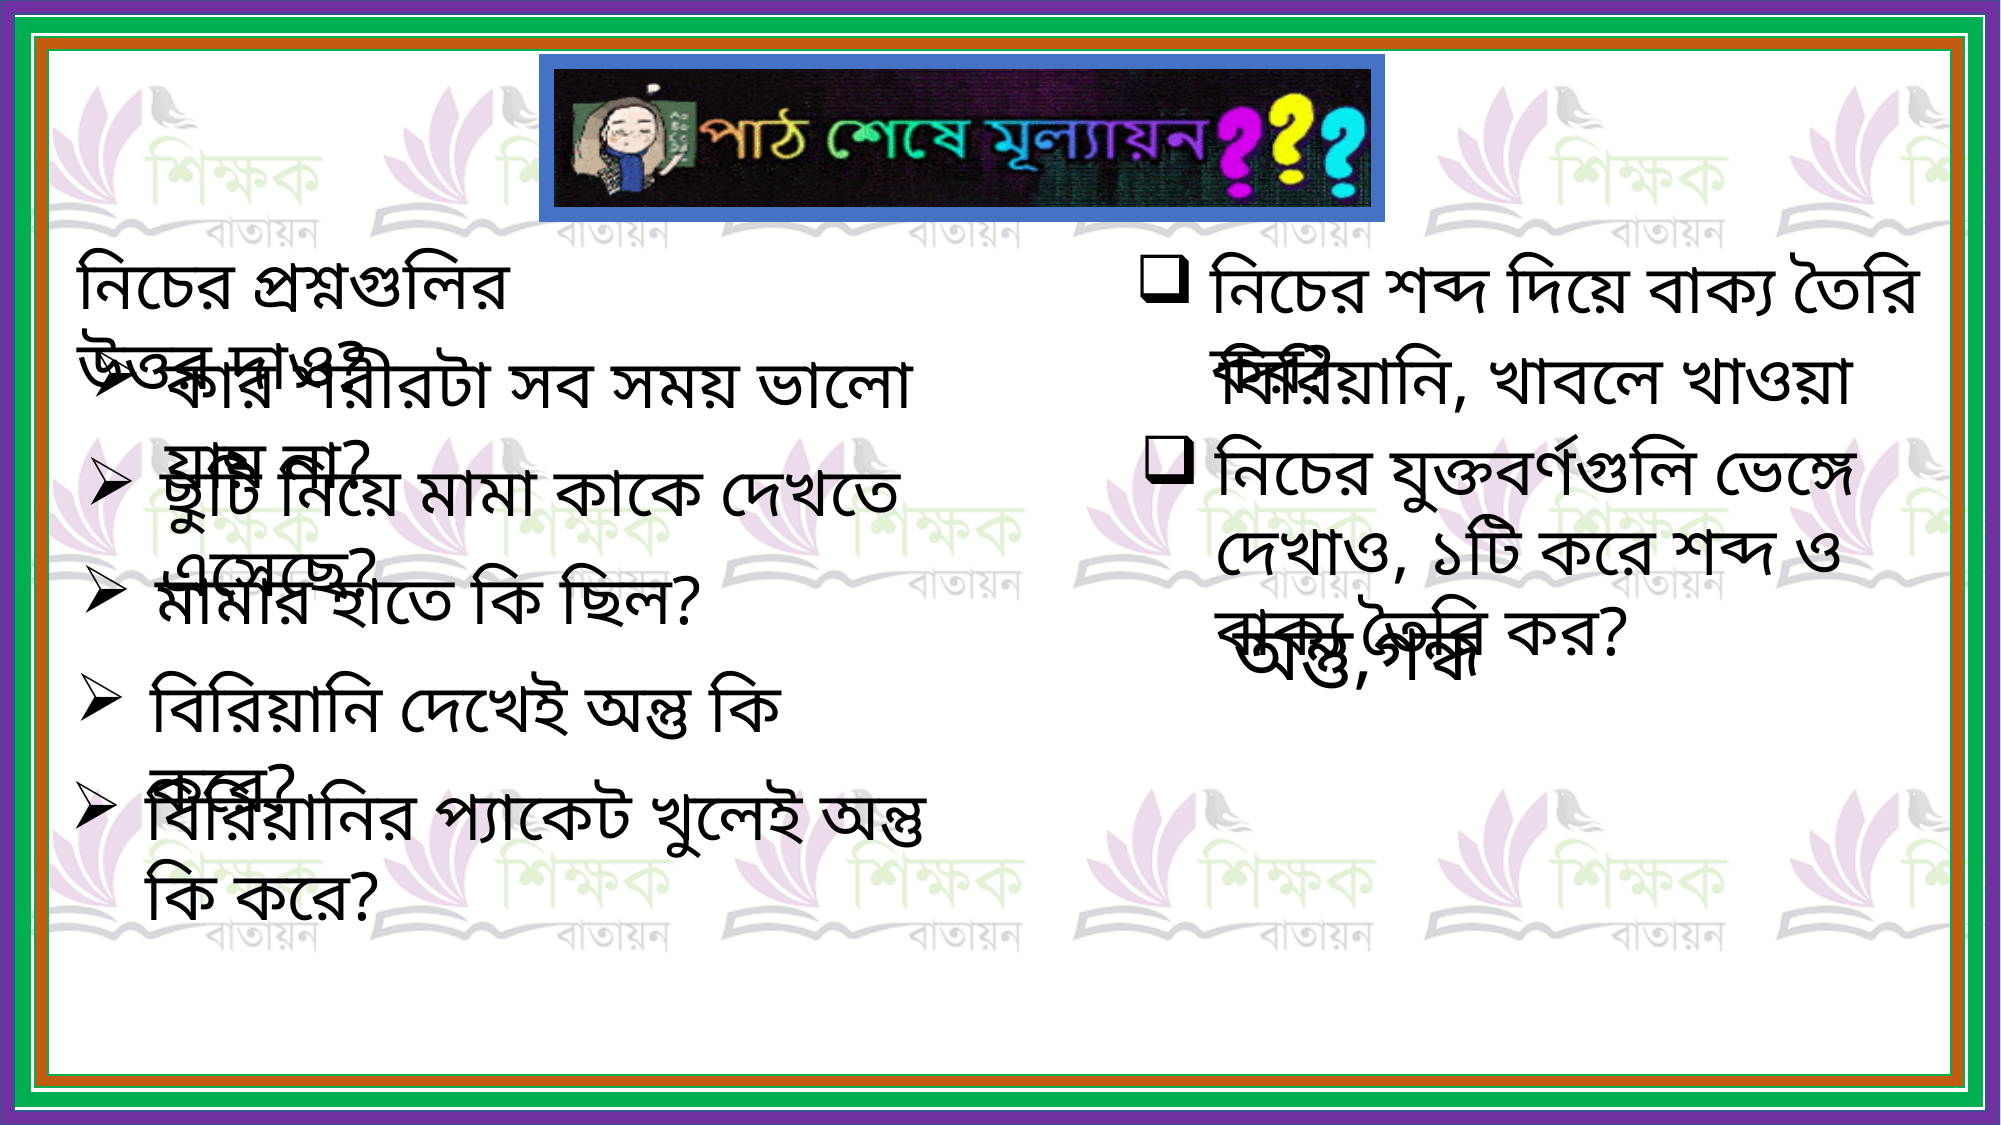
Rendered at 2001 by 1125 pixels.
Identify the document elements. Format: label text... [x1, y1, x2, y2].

text_box নিচের যুক্তবর্ণগুলি ভেঙ্গে দেখাও, ১টি করে শব্দ ও বাক্য তৈরি কর? [1125, 421, 1938, 676]
text_box বিরিয়ানি দেখেই অন্তু কি করে? [60, 658, 948, 766]
text_box নিচের শব্দ দিয়ে বাক্য তৈরি কর? [1120, 239, 1938, 415]
text_box নিচের প্রশ্নগুলির উত্তর দাও? [62, 235, 665, 410]
text_box অন্তু,গন্ধ [1218, 598, 1777, 703]
text_box বিরিয়ানির প্যাকেট খুলেই অন্তু কি করে? [55, 766, 1000, 942]
text_box ছুটি নিয়ে মামা কাকে দেখতে এসেছে? [70, 442, 958, 617]
text_box কার শরীরটা সব সময় ভালো যায় না? [75, 334, 963, 509]
text_box মামার হাতে কি ছিল? [65, 550, 953, 646]
text_box বিরিয়ানি, খাবলে খাওয়া [1205, 330, 1925, 421]
picture [553, 68, 1371, 208]
